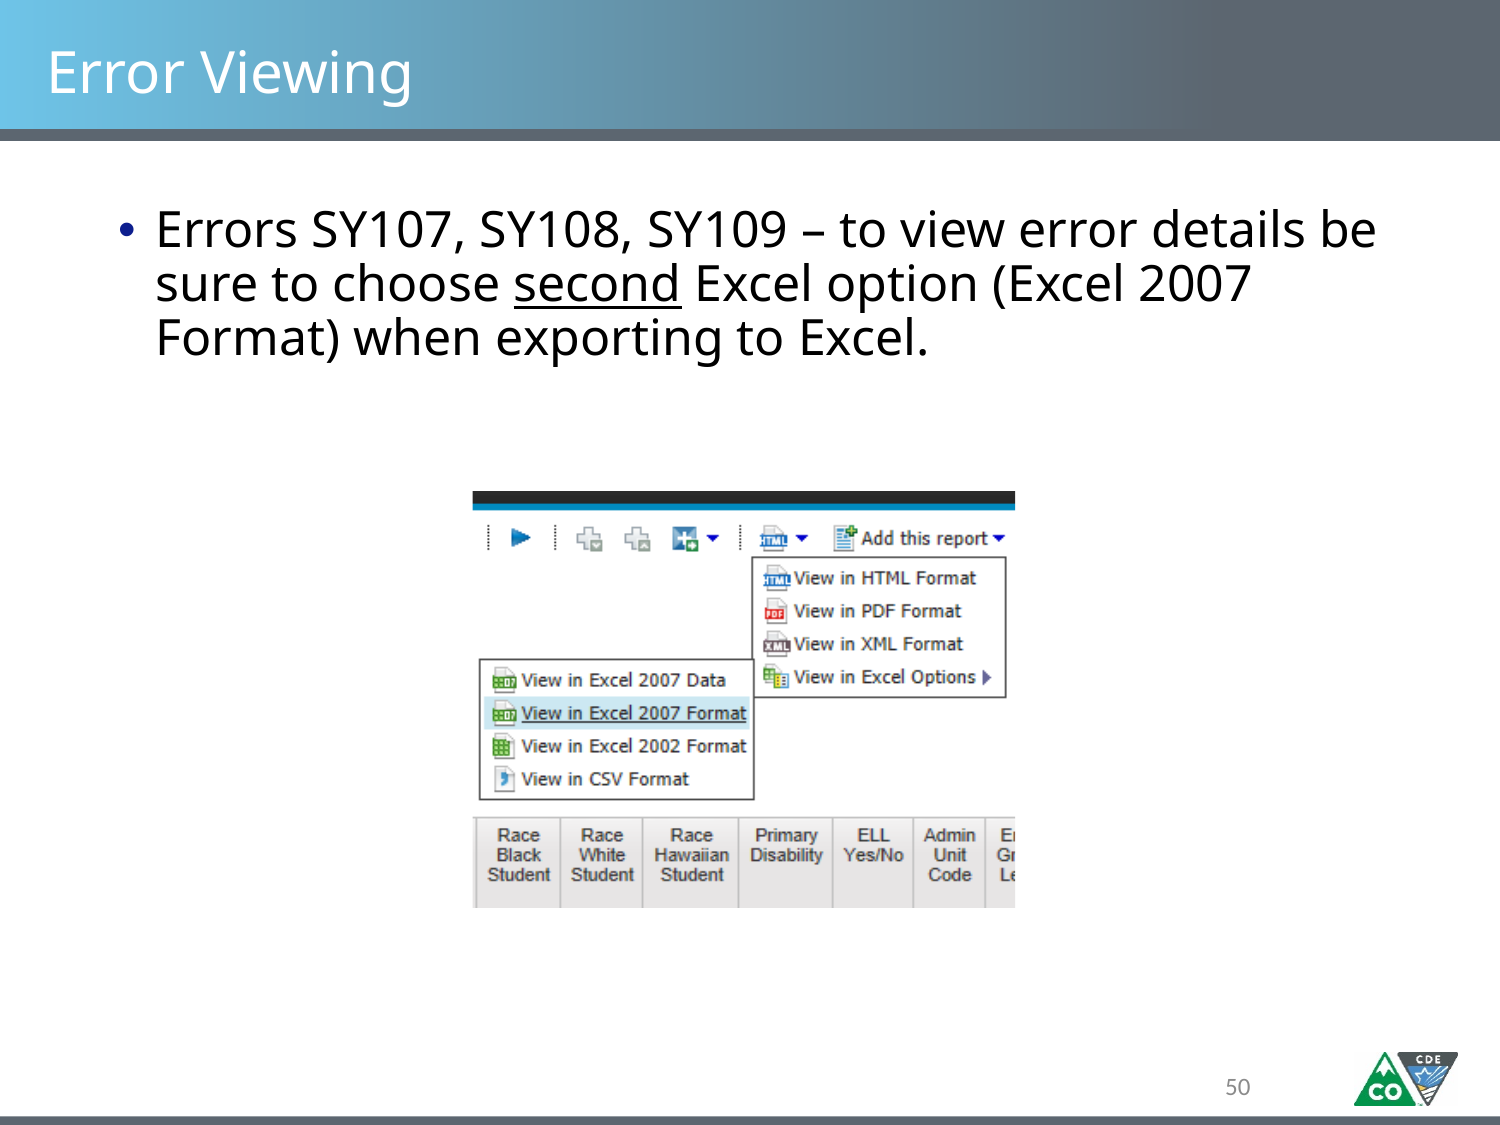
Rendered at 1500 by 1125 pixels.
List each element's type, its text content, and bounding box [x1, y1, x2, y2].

list Errors SY107, SY108, SY109 – to view error details be sure to choose second Excel option (Excel 2007 Format) when exporting to Excel. [103, 197, 1397, 1024]
picture [1354, 1052, 1458, 1106]
title Error Viewing [31, 31, 1326, 117]
picture [472, 511, 1016, 908]
picture [472, 491, 1016, 503]
